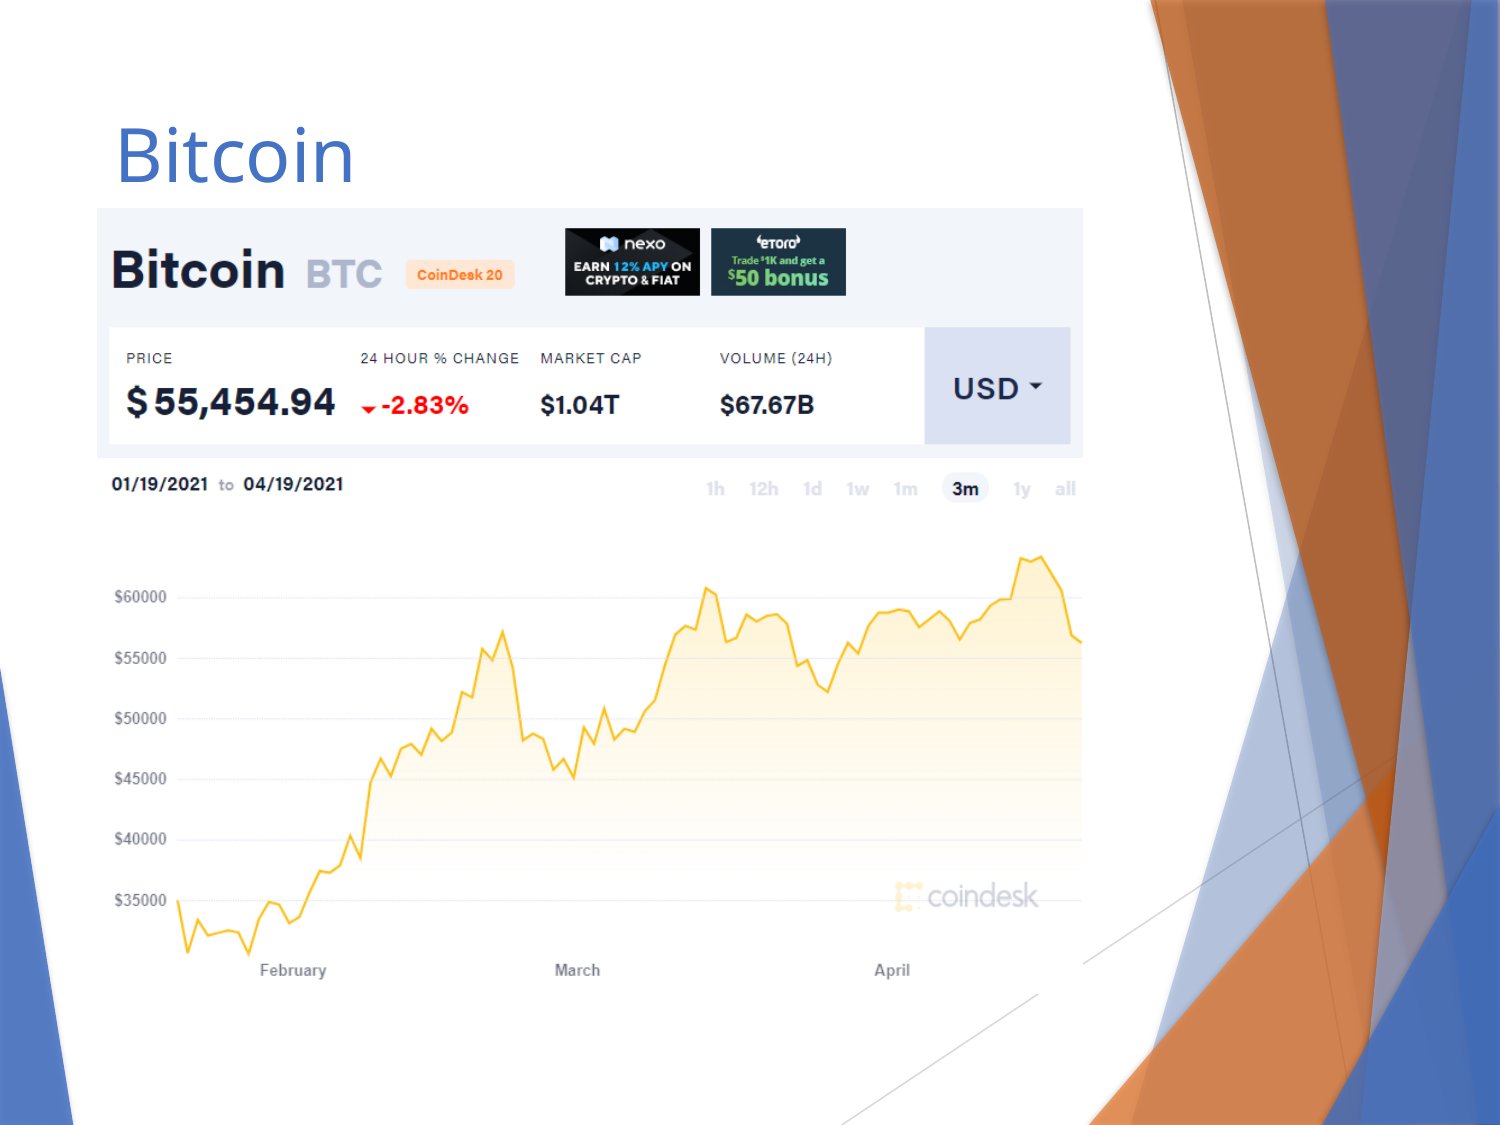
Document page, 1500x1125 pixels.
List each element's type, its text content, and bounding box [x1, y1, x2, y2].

title Bitcoin [99, 99, 1142, 317]
picture [97, 207, 1083, 994]
